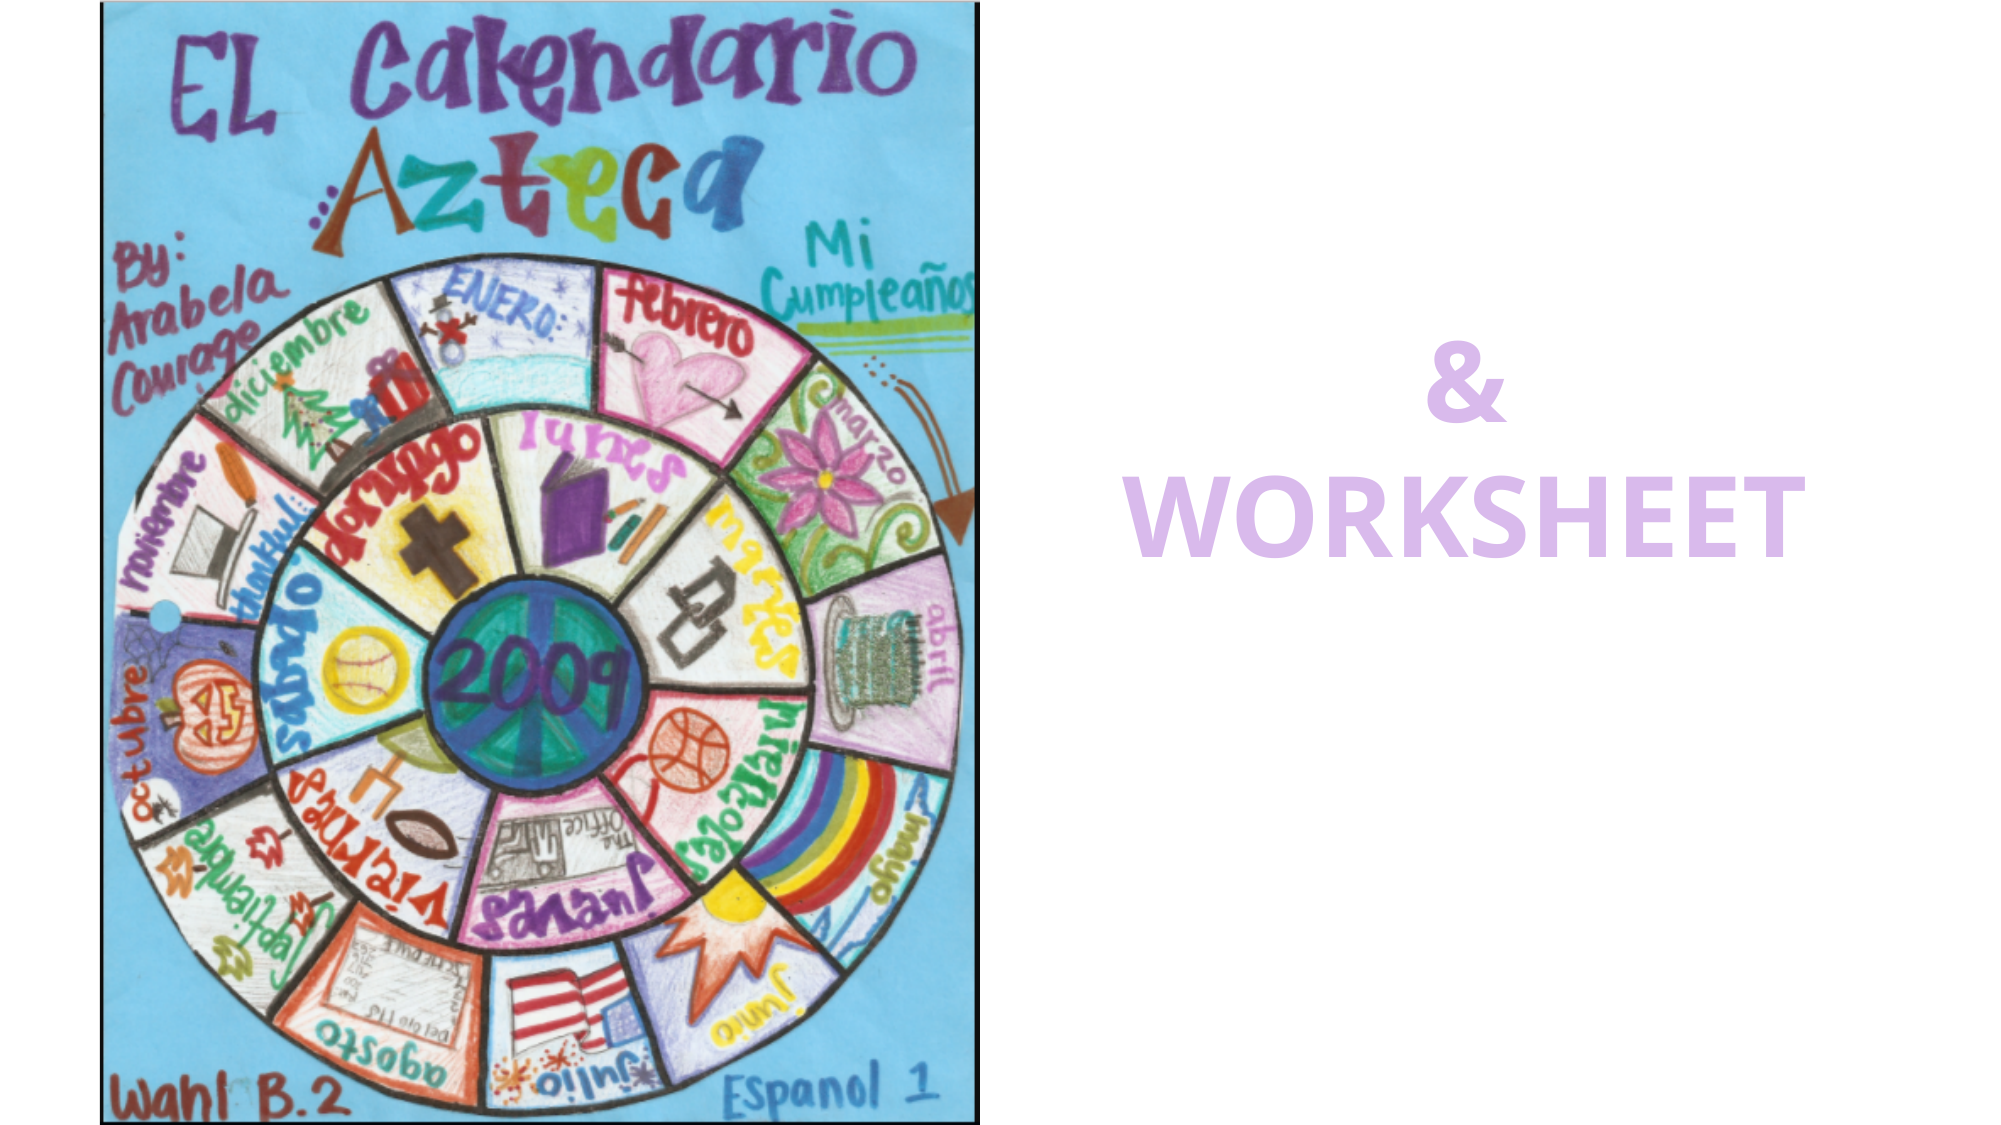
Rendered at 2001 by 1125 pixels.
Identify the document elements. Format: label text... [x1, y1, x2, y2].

picture [99, 0, 981, 1125]
text_box & WORKSHEET [1107, 302, 1824, 588]
